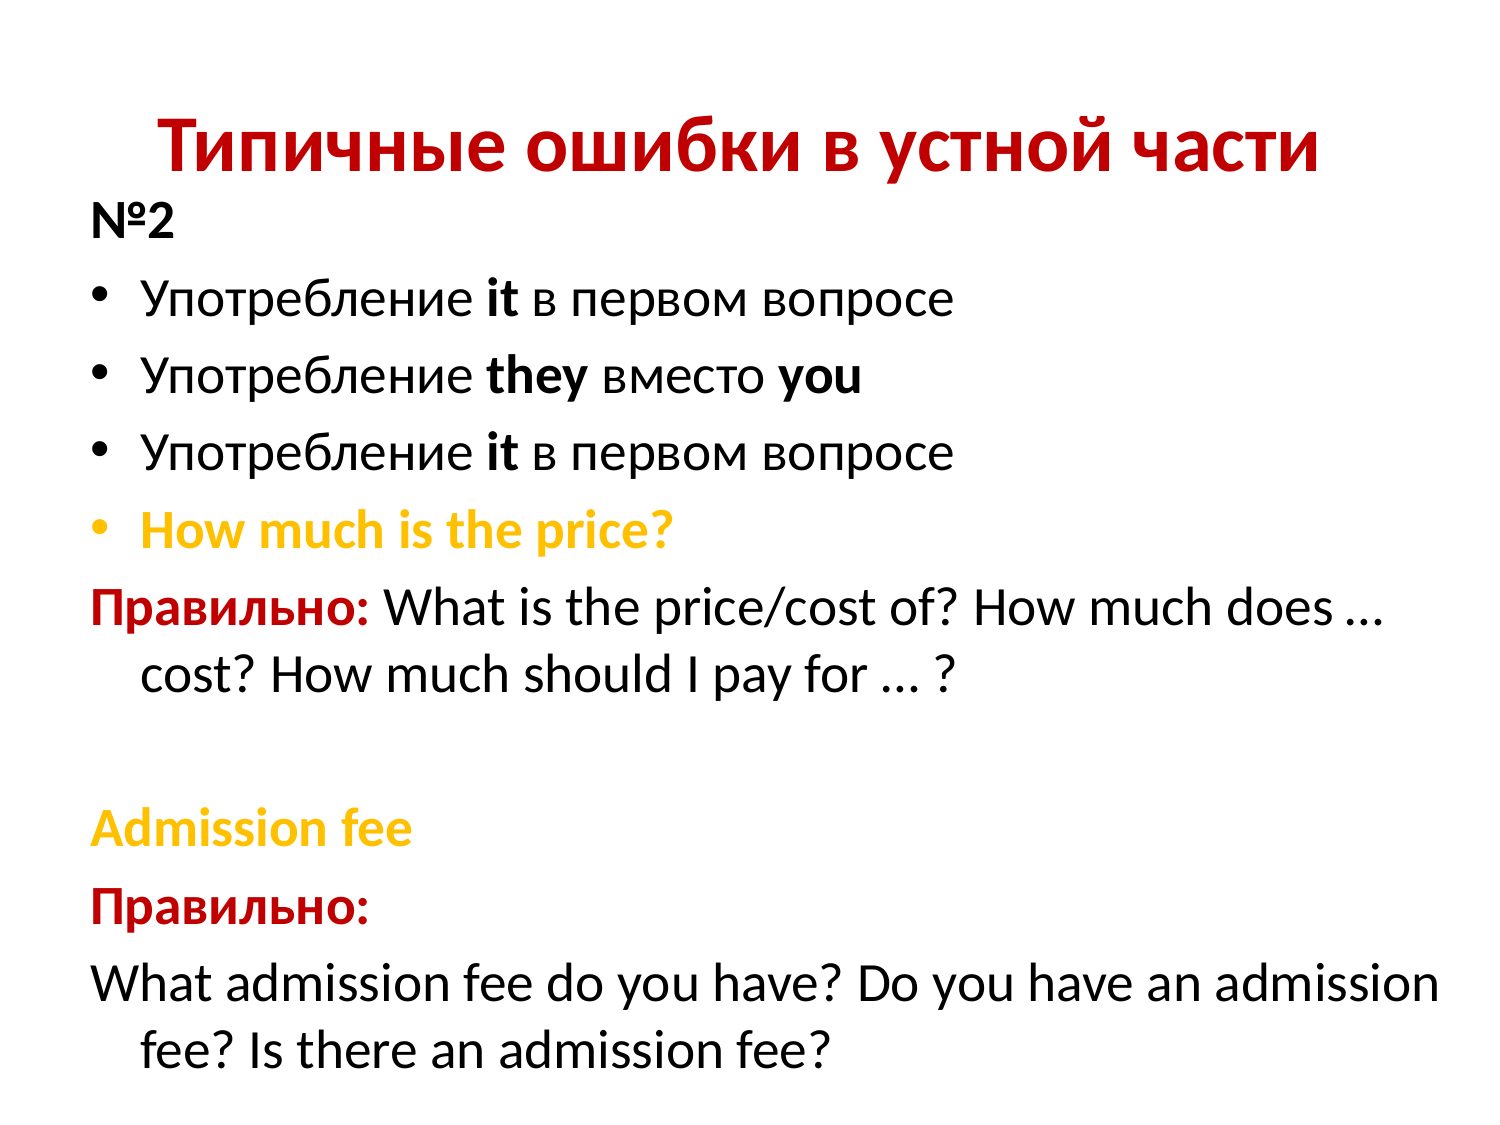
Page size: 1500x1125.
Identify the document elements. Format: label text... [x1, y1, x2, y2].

list №2 Употребление it в первом вопросе Употребление they вместо you Употребление it в первом вопросе How much is the price? Правильно: What is the price/cost of? How much does … cost? How much should I pay for … ? Admission fee Правильно: What admission fee do you have? Do you have an admission fee? Is there an admission fee? [75, 175, 1500, 1090]
title Типичные ошибки в устной части [75, 45, 1425, 175]
